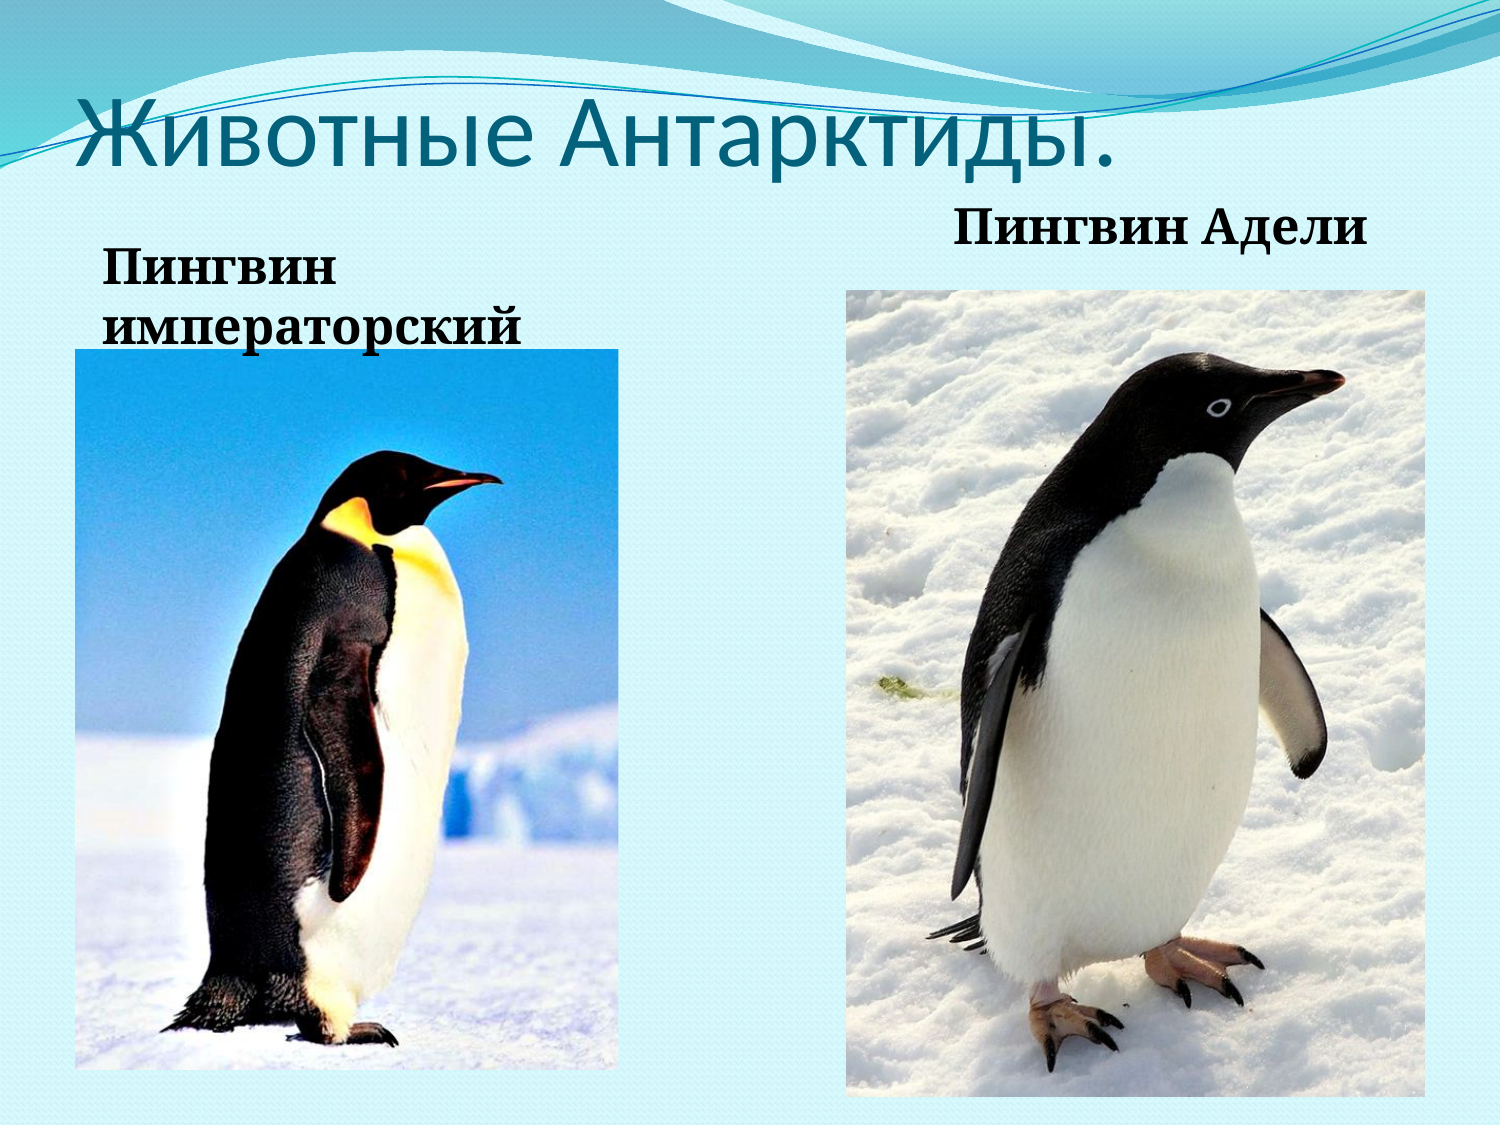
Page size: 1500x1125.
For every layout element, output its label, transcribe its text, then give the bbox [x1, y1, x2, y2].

title Животные Антарктиды. [75, 0, 1425, 188]
picture [845, 290, 1426, 1098]
text_box Пингвин императорский [87, 227, 606, 348]
text_box Пингвин Адели [938, 187, 1425, 263]
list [74, 349, 619, 1071]
